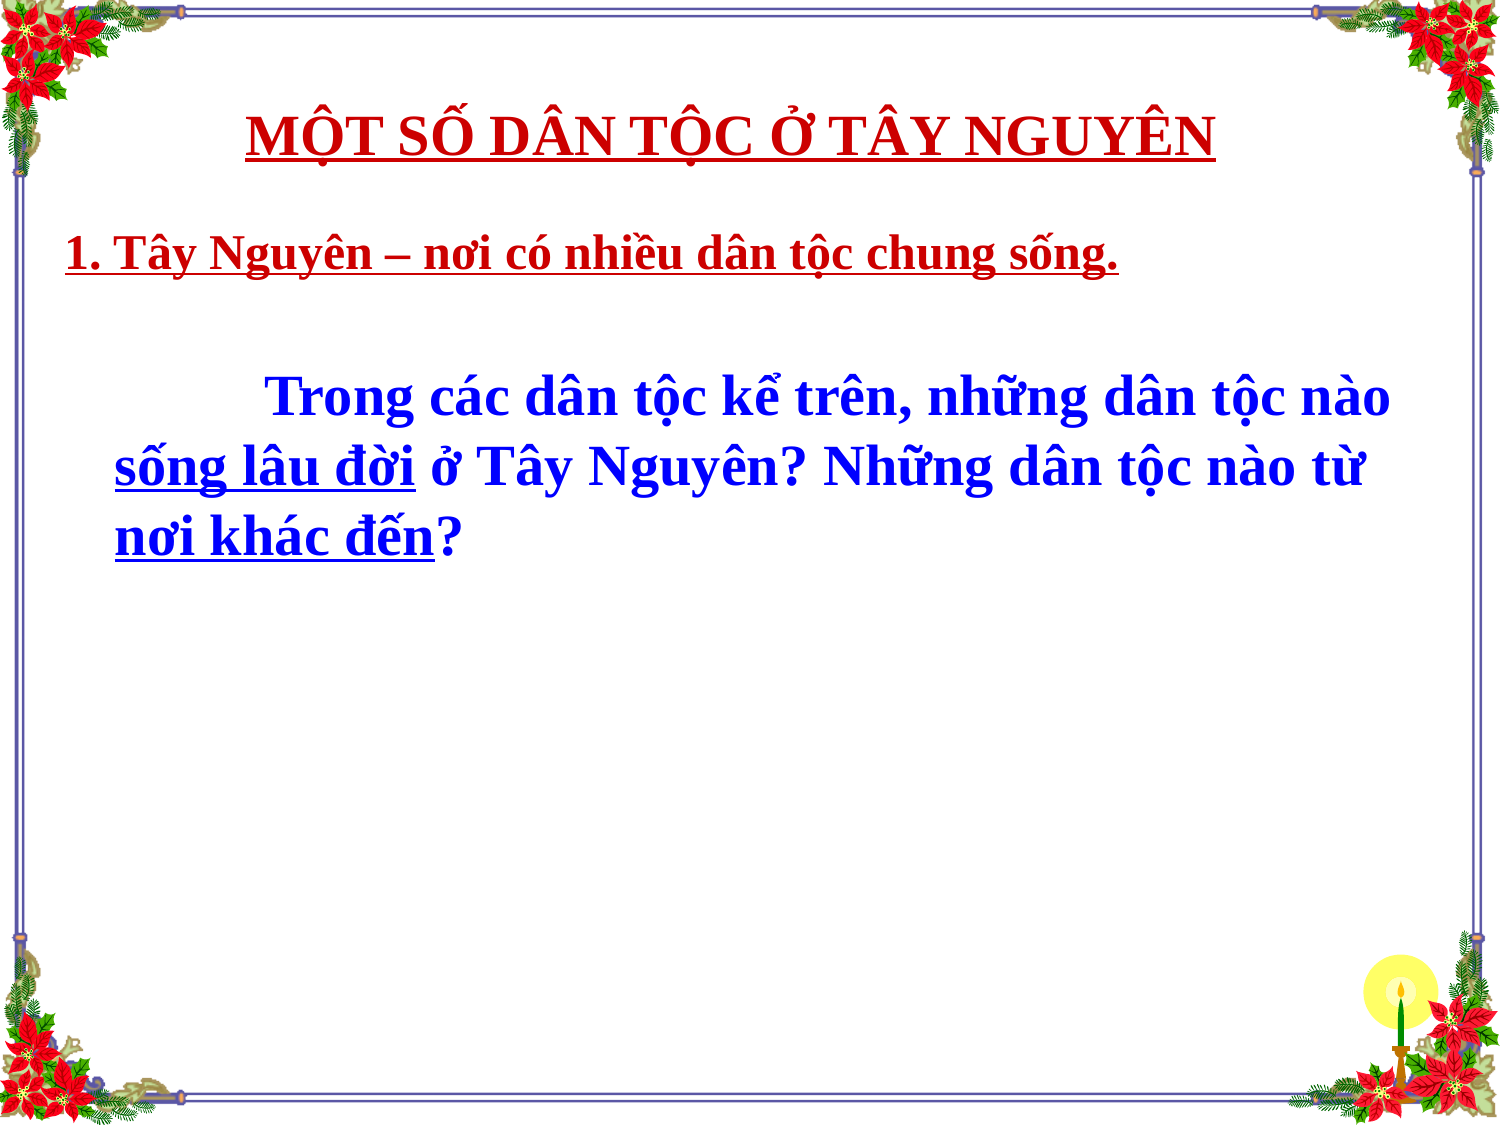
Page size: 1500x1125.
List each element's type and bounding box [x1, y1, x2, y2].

text_box [0, 0, 1500, 1125]
